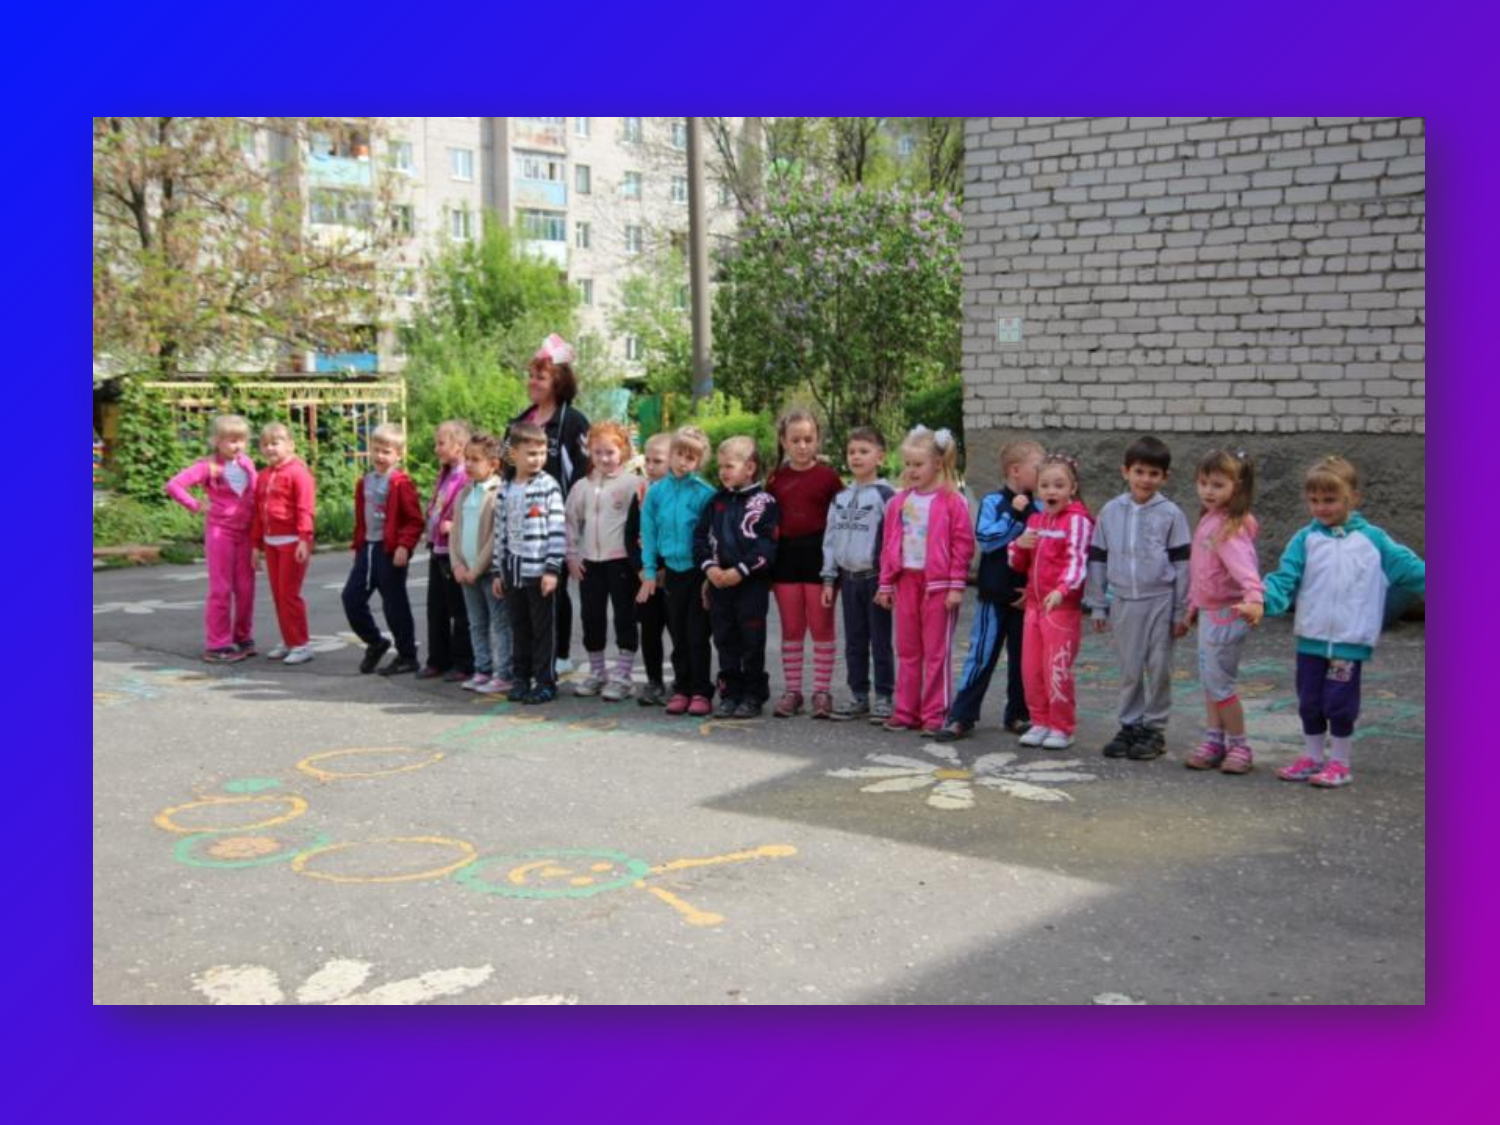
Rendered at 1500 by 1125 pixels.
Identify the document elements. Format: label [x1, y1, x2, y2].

list [93, 116, 1425, 1006]
